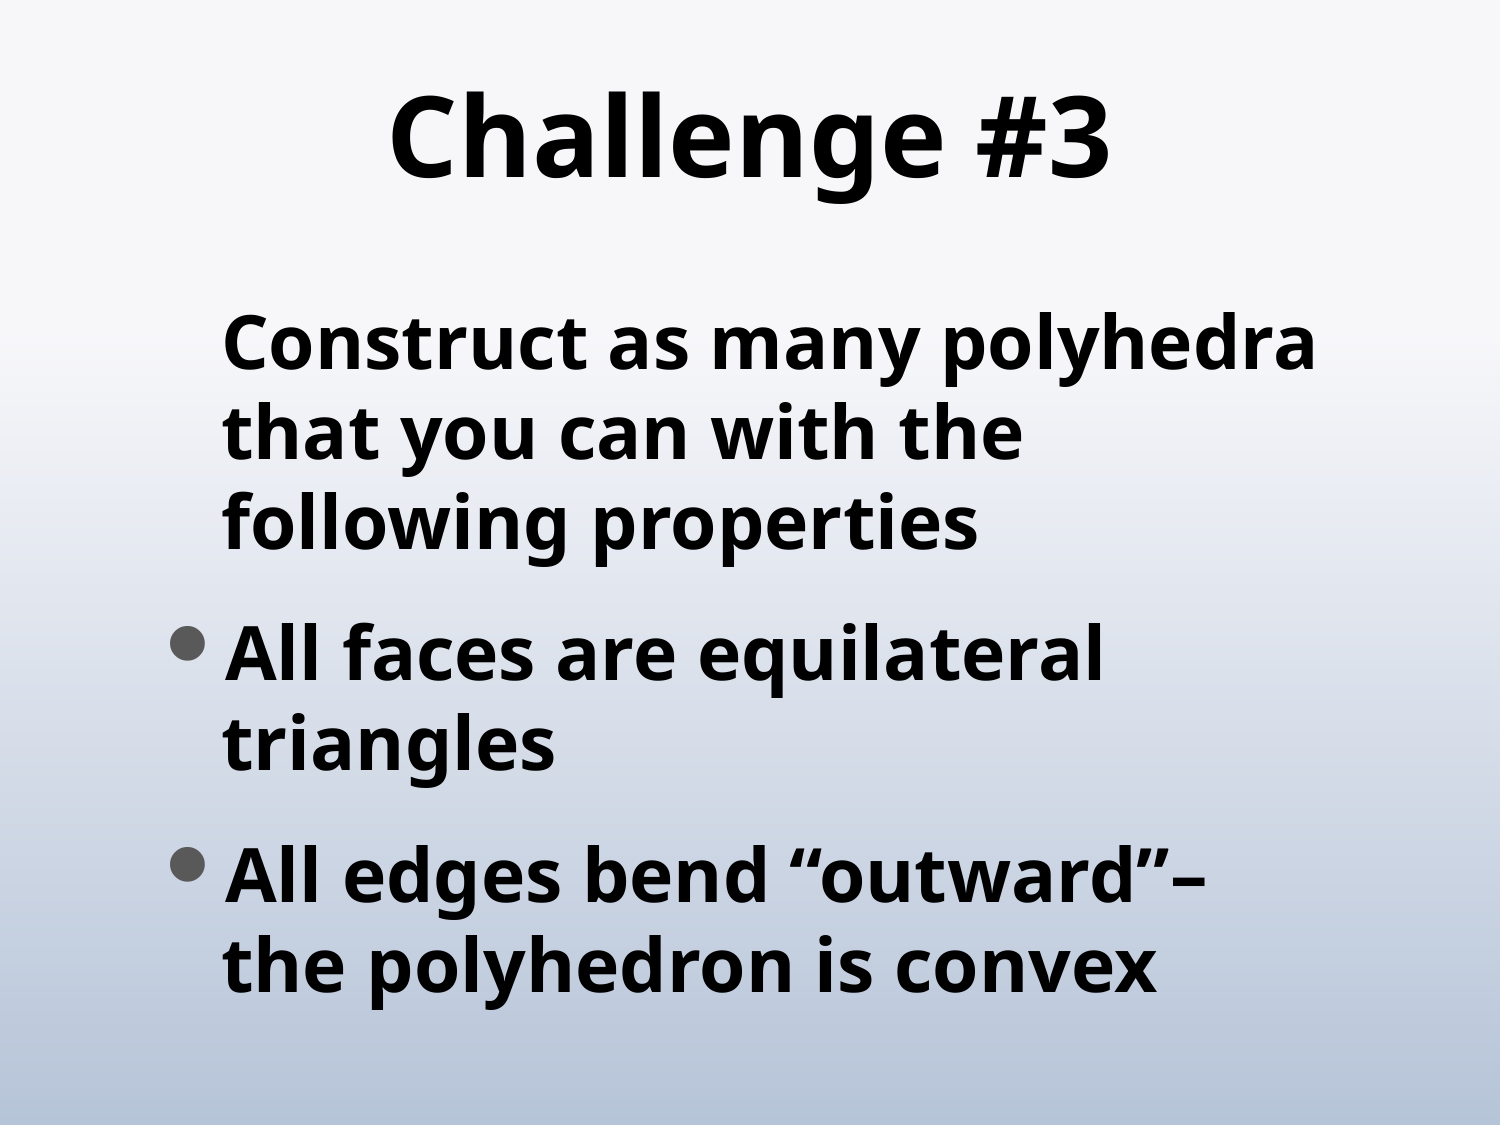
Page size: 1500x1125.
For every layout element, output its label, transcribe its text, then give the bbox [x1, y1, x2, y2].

list Construct as many polyhedra that you can with the following properties All faces are equilateral triangles All edges bend “outward”– the polyhedron is convex [150, 286, 1350, 993]
title Challenge #3 [150, 37, 1350, 245]
